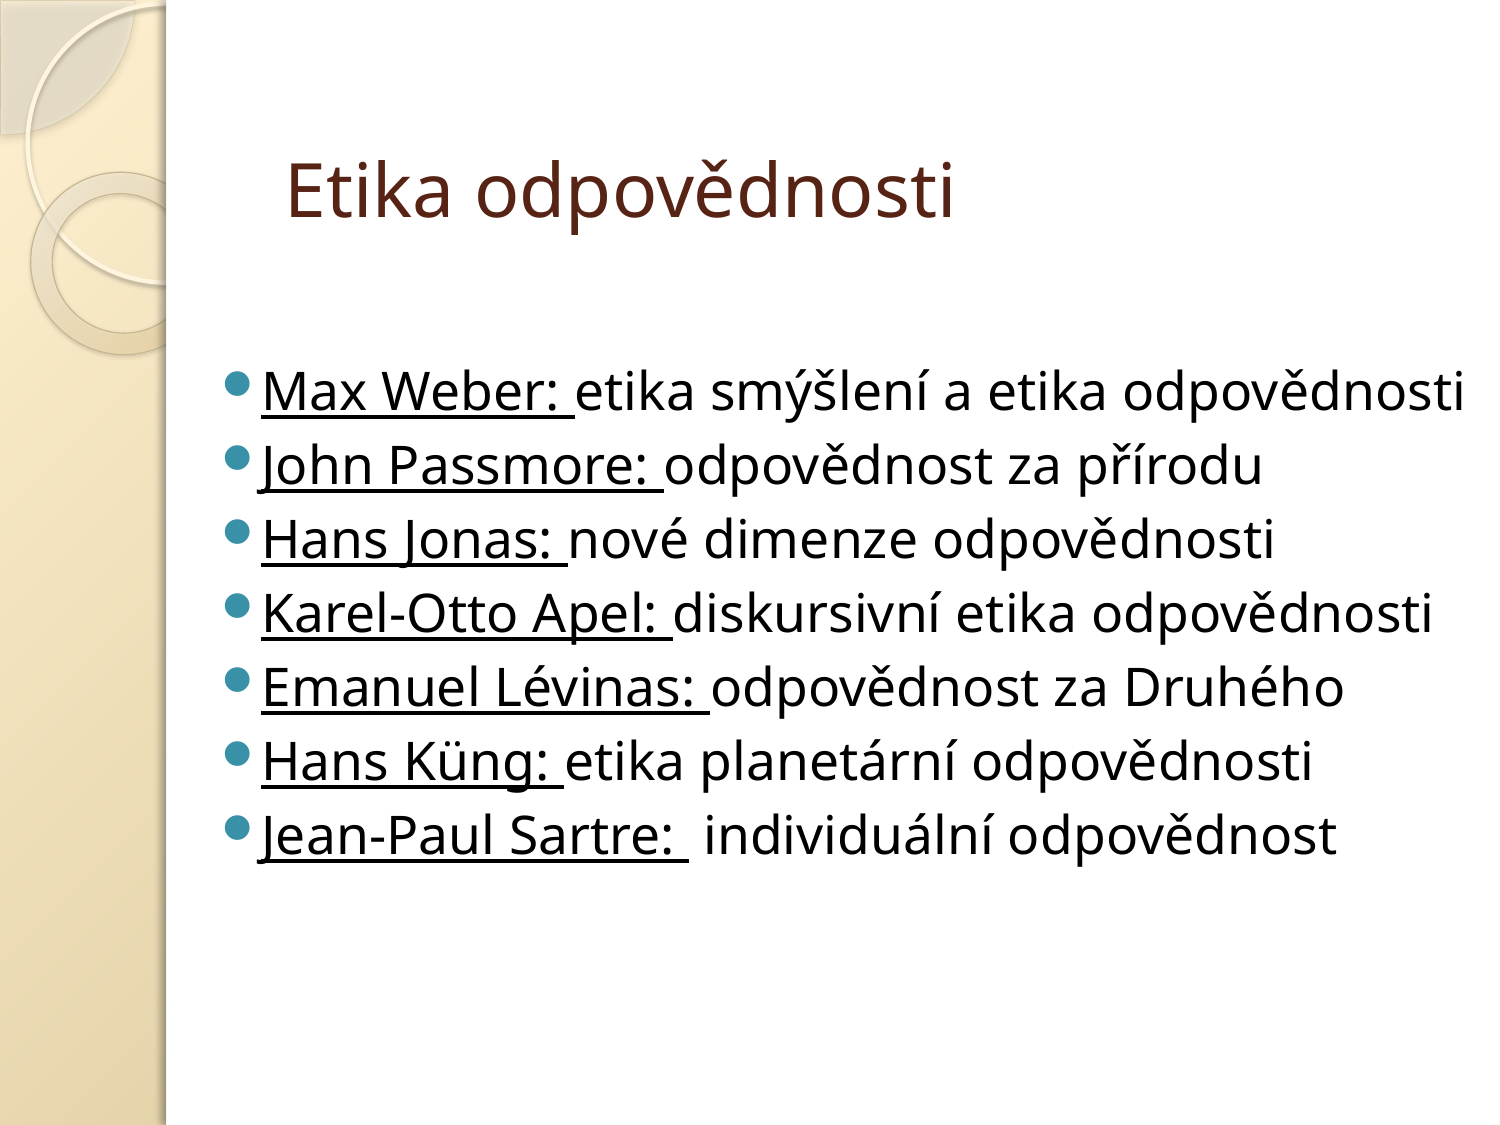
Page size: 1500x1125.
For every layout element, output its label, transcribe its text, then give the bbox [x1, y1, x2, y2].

list Max Weber: etika smýšlení a etika odpovědnosti John Passmore: odpovědnost za přírodu Hans Jonas: nové dimenze odpovědnosti Karel-Otto Apel: diskursivní etika odpovědnosti Emanuel Lévinas: odpovědnost za Druhého Hans Küng: etika planetární odpovědnosti Jean-Paul Sartre: individuální odpovědnost [194, 349, 1500, 1081]
title Etika odpovědnosti [270, 0, 1500, 349]
